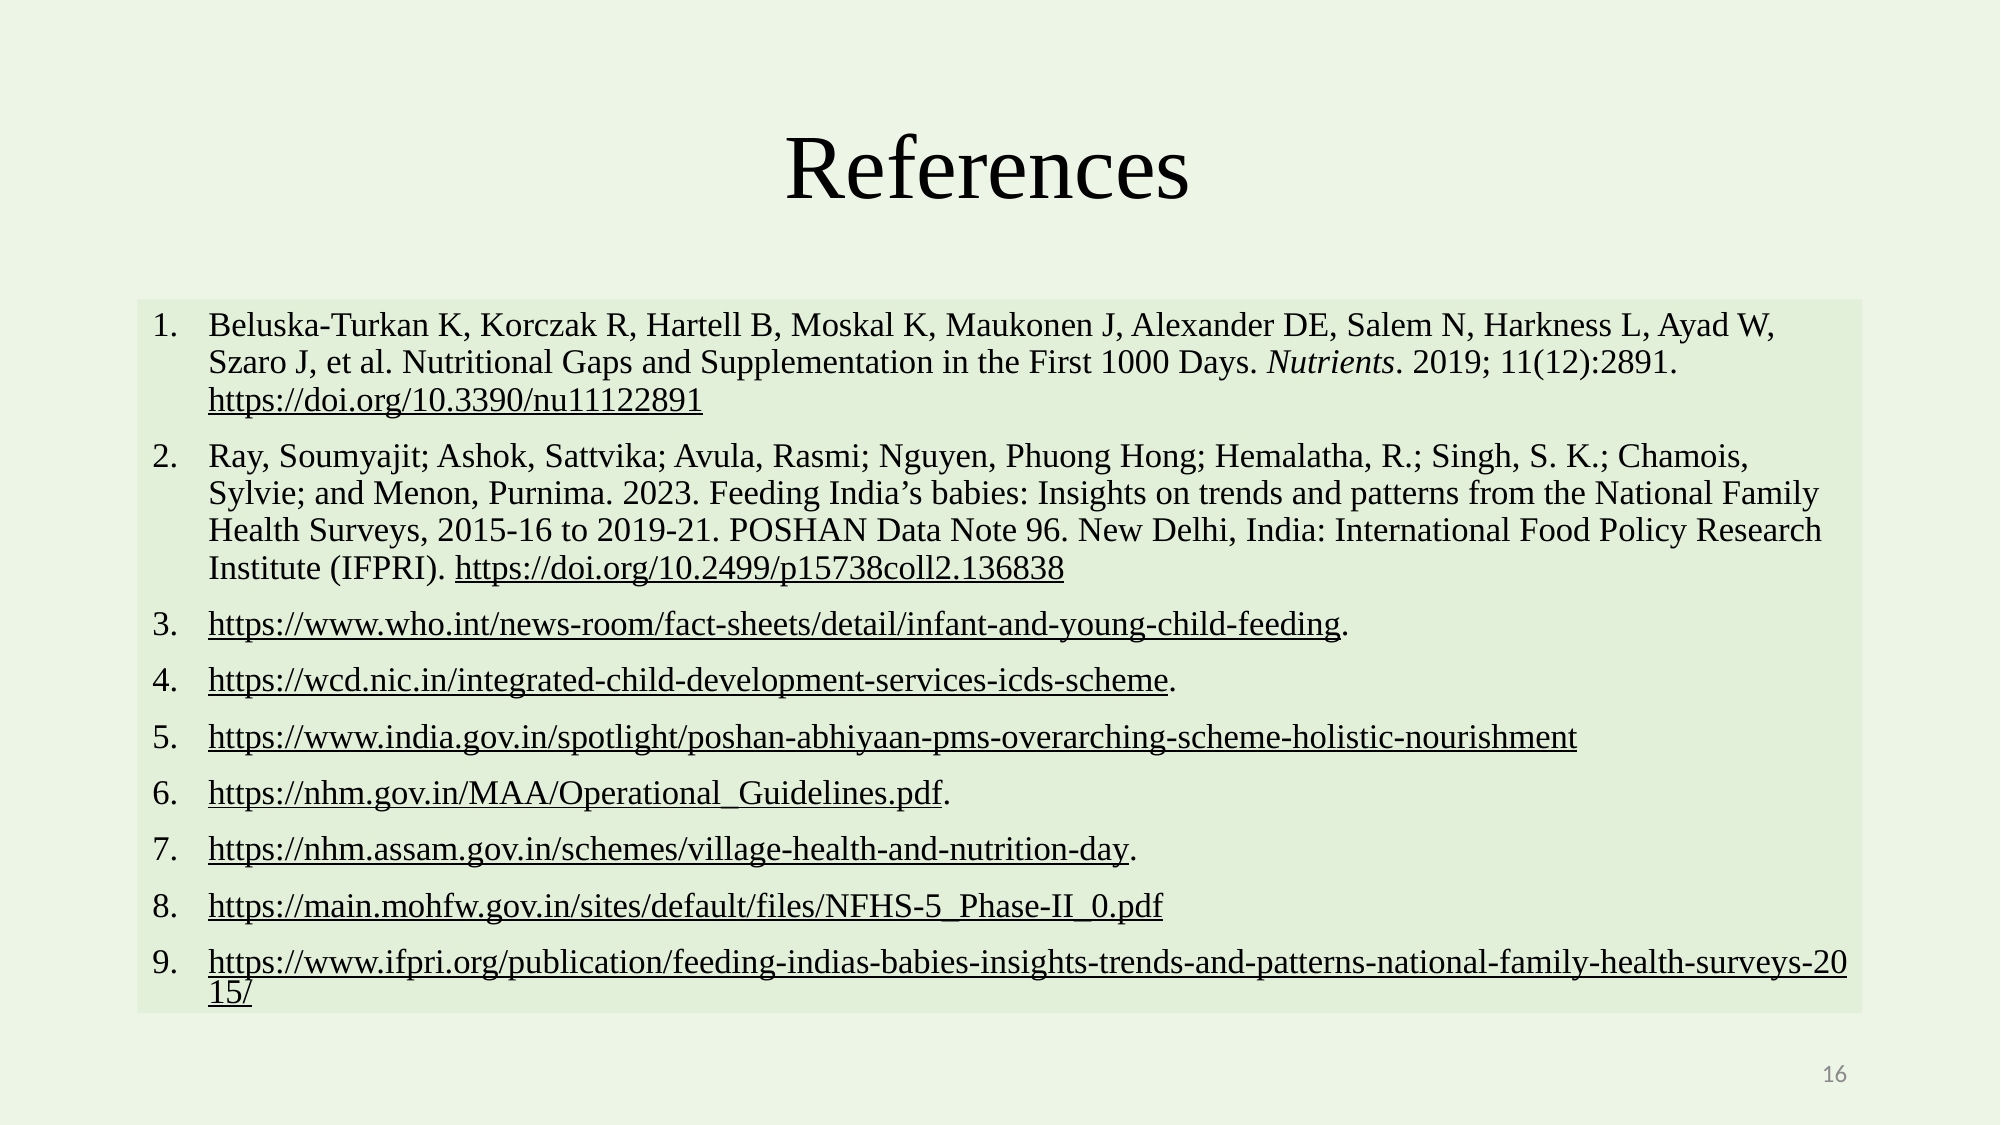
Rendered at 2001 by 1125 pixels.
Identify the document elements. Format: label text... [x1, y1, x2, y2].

list Beluska-Turkan K, Korczak R, Hartell B, Moskal K, Maukonen J, Alexander DE, Salem N, Harkness L, Ayad W, Szaro J, et al. Nutritional Gaps and Supplementation in the First 1000 Days. Nutrients. 2019; 11(12):2891. https://doi.org/10.3390/nu11122891 Ray, Soumyajit; Ashok, Sattvika; Avula, Rasmi; Nguyen, Phuong Hong; Hemalatha, R.; Singh, S. K.; Chamois, Sylvie; and Menon, Purnima. 2023. Feeding India’s babies: Insights on trends and patterns from the National Family Health Surveys, 2015-16 to 2019-21. POSHAN Data Note 96. New Delhi, India: International Food Policy Research Institute (IFPRI). https://doi.org/10.2499/p15738coll2.136838 https://www.who.int/news-room/fact-sheets/detail/infant-and-young-child-feeding. https://wcd.nic.in/integrated-child-development-services-icds-scheme. https://www.india.gov.in/spotlight/poshan-abhiyaan-pms-overarching-scheme-holistic-nourishment https://nhm.gov.in/MAA/Operational_Guidelines.pdf. https://nhm.assam.gov.in/schemes/village-health-and-nutrition-day. https://main.mohfw.gov.in/sites/default/files/NFHS-5_Phase-II_0.pdf https://www.ifpri.org/publication/feeding-indias-babies-insights-trends-and-patterns-national-family-health-surveys-2015/ [137, 299, 1863, 1014]
title References [137, 59, 1863, 278]
slide_number 16 [1412, 1042, 1863, 1103]
